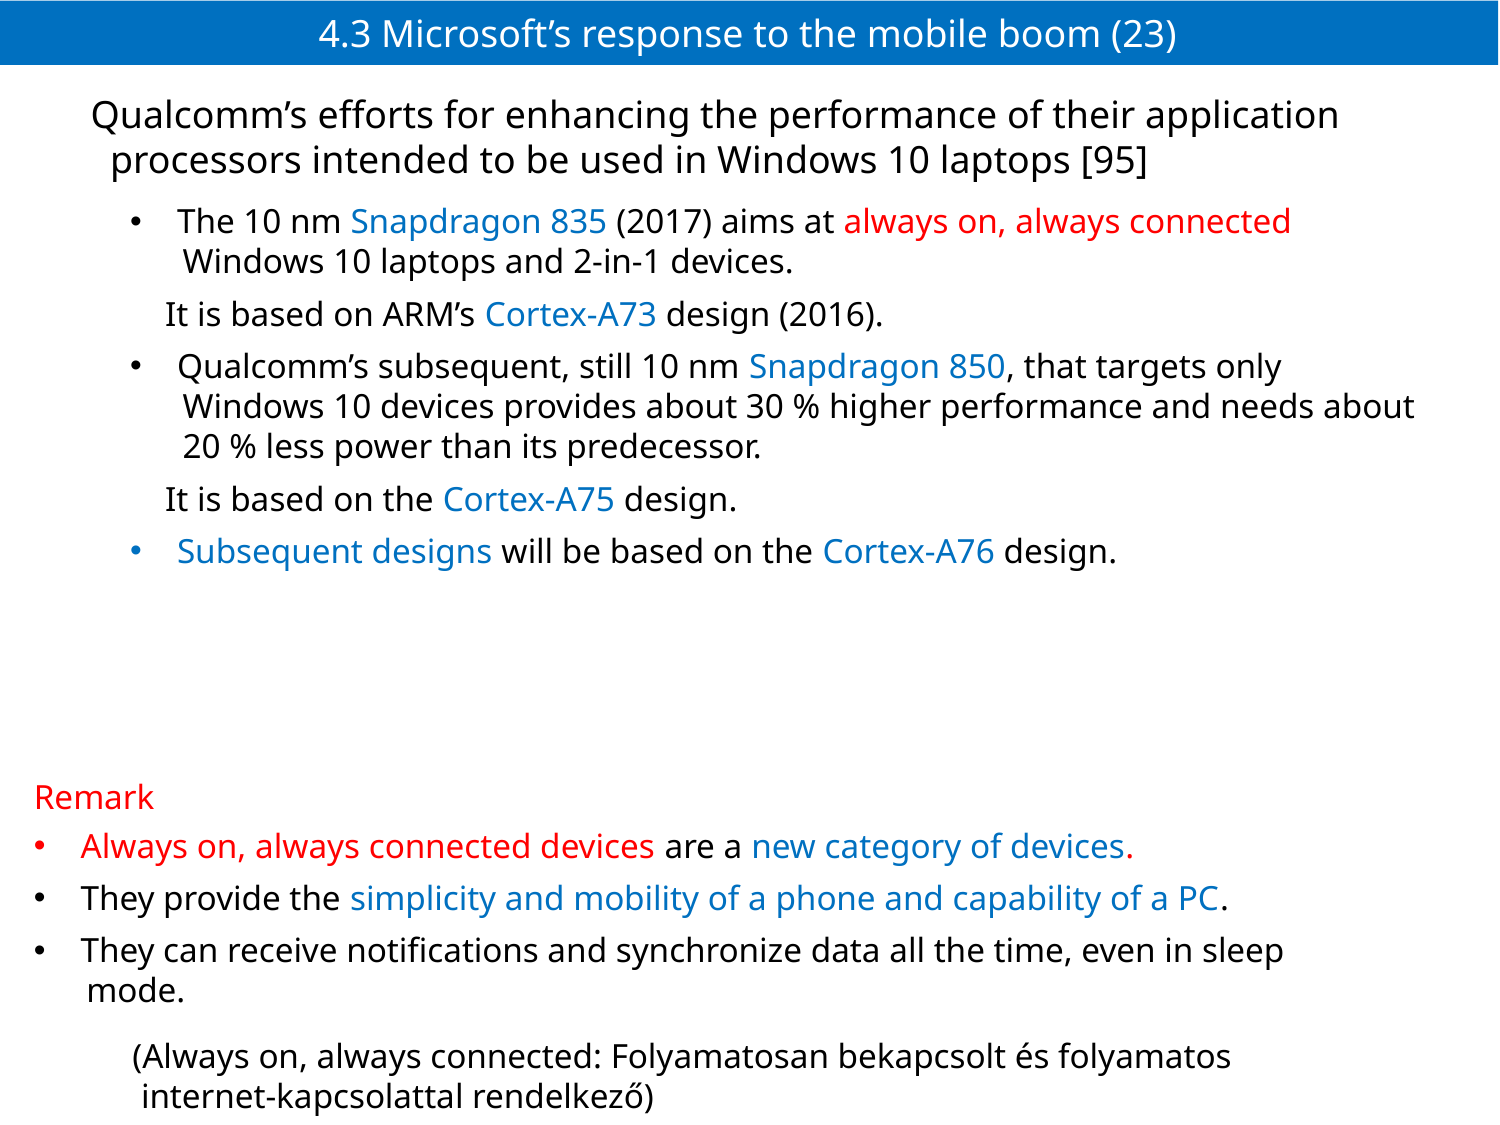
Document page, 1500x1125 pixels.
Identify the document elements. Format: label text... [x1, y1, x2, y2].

text_box Remark Always on, always connected devices are a new category of devices. They provide the simplicity and mobility of a phone and capability of a PC. They can receive notifications and synchronize data all the time, even in sleep mode. [19, 769, 1483, 1017]
text_box The 10 nm Snapdragon 835 (2017) aims at always on, always connected Windows 10 laptops and 2-in-1 devices. It is based on ARM’s Cortex-A73 design (2016). Qualcomm’s subsequent, still 10 nm Snapdragon 850, that targets only Windows 10 devices provides about 30 % higher performance and needs about 20 % less power than its predecessor. It is based on the Cortex-A75 design. Subsequent designs will be based on the Cortex-A76 design. [115, 193, 1432, 578]
text_box Qualcomm’s efforts for enhancing the performance of their application processors intended to be used in Windows 10 laptops [95] [75, 84, 1357, 189]
text_box (Always on, always connected: Folyamatosan bekapcsolt és folyamatos internet-kapcsolattal rendelkező) [117, 1027, 1249, 1123]
title 4.3 Microsoft’s response to the mobile boom (23) [0, 0, 1499, 65]
